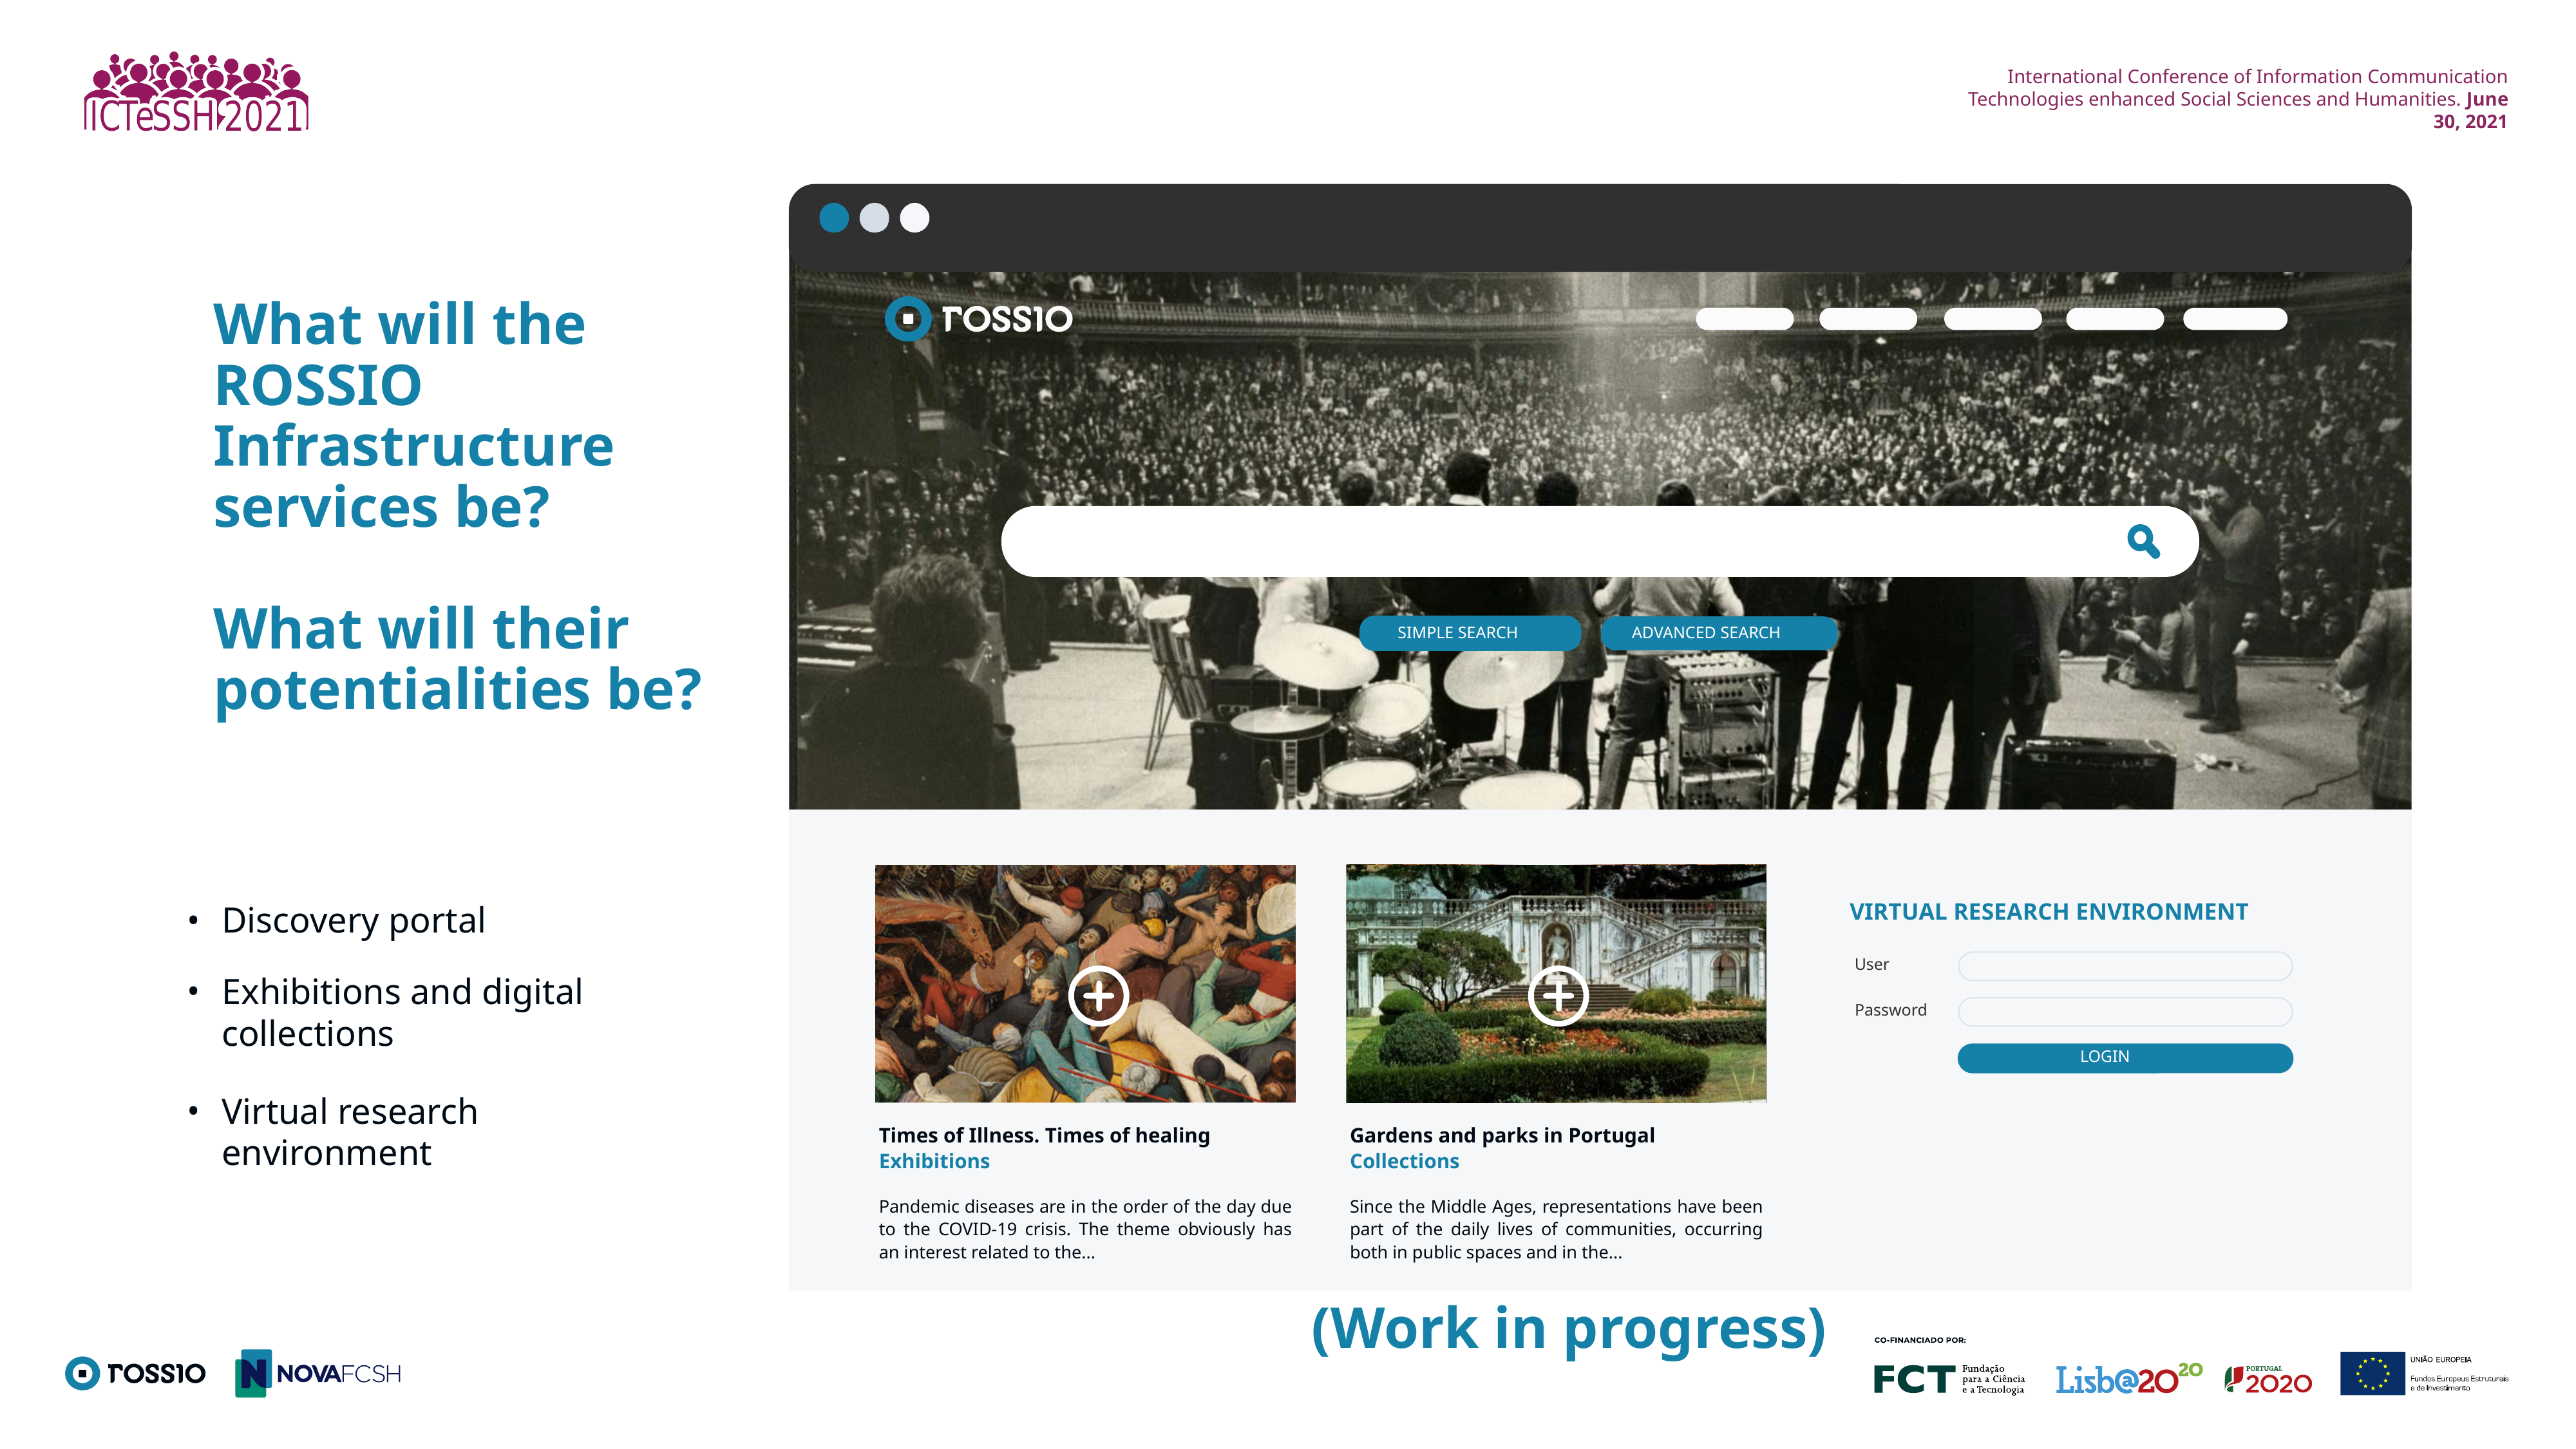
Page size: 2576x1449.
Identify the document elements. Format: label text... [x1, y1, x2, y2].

text_box What will the ROSSIO Infrastructure services be? What will their potentialities be? [213, 296, 710, 722]
text_box Discovery portal Exhibitions and digital collections Virtual research environment [182, 893, 679, 1178]
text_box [788, 184, 2412, 1291]
picture [84, 50, 308, 131]
text_box (Work in progress) [1307, 1298, 1872, 1365]
